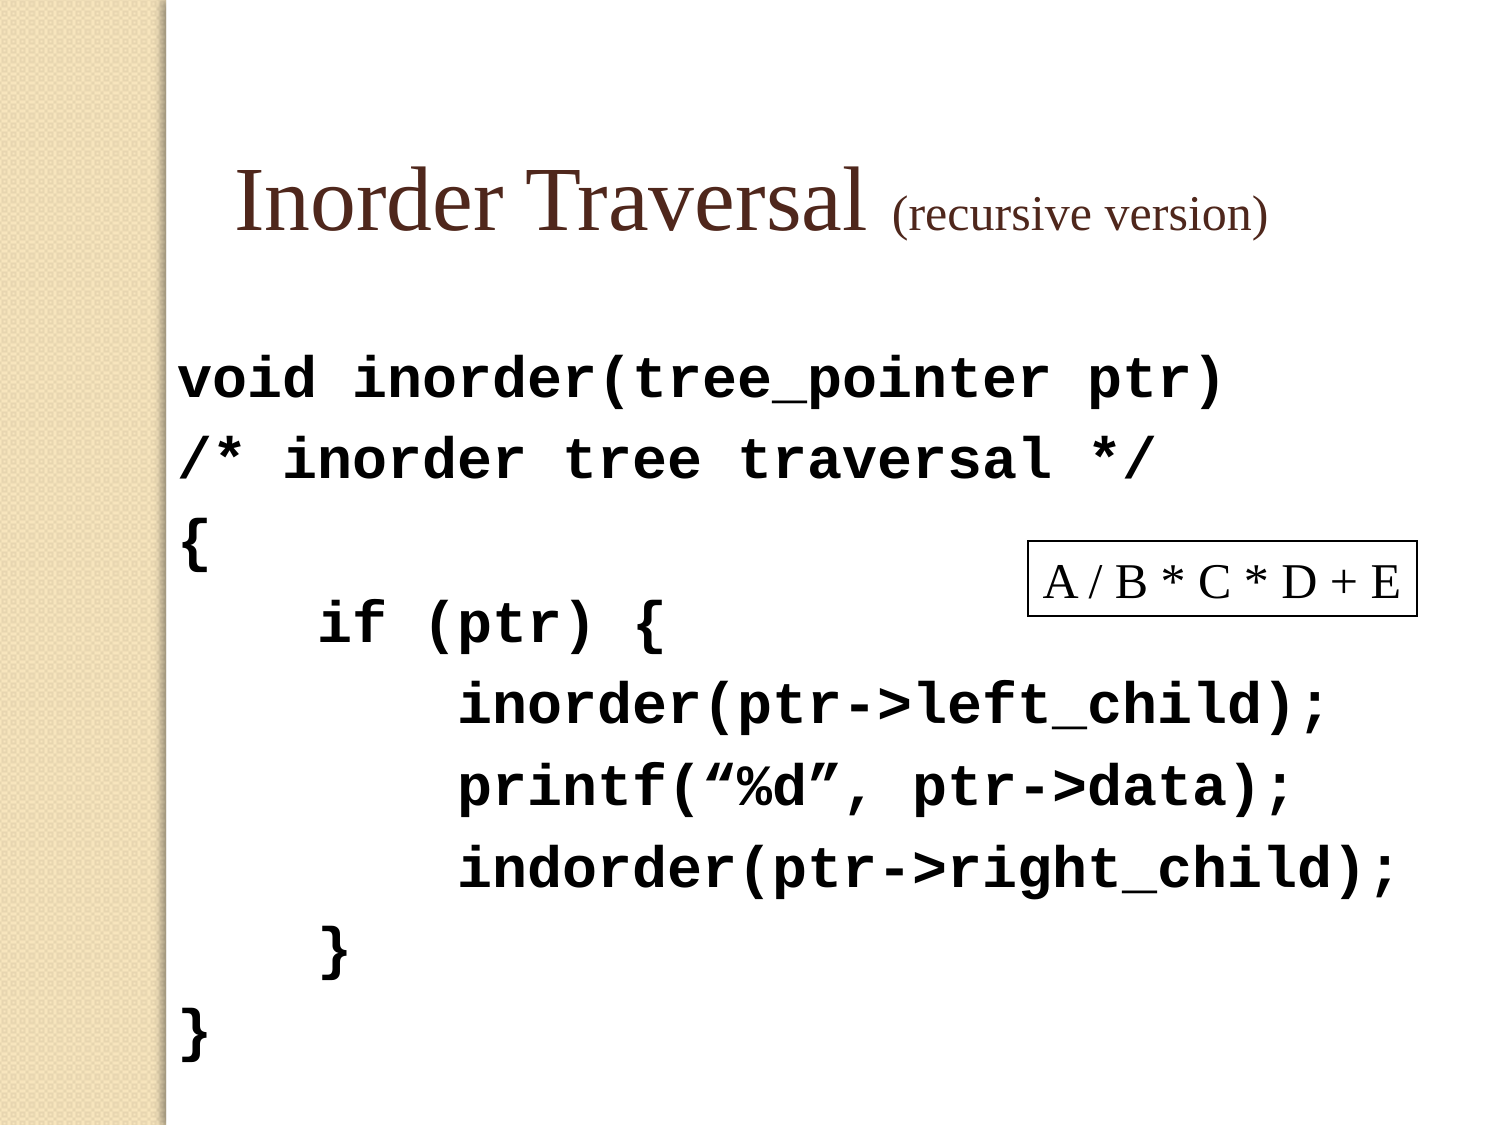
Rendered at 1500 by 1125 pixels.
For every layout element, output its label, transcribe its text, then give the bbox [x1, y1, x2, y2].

text_box A / B * C * D + E [1027, 541, 1417, 617]
text_box Inorder Traversal (recursive version) [0, 99, 1500, 288]
text_box void inorder(tree_pointer ptr) /* inorder tree traversal */ { if (ptr) { inorder(ptr->left_child); printf(“%d”, ptr->data); indorder(ptr->right_child); } } [162, 331, 1500, 1007]
